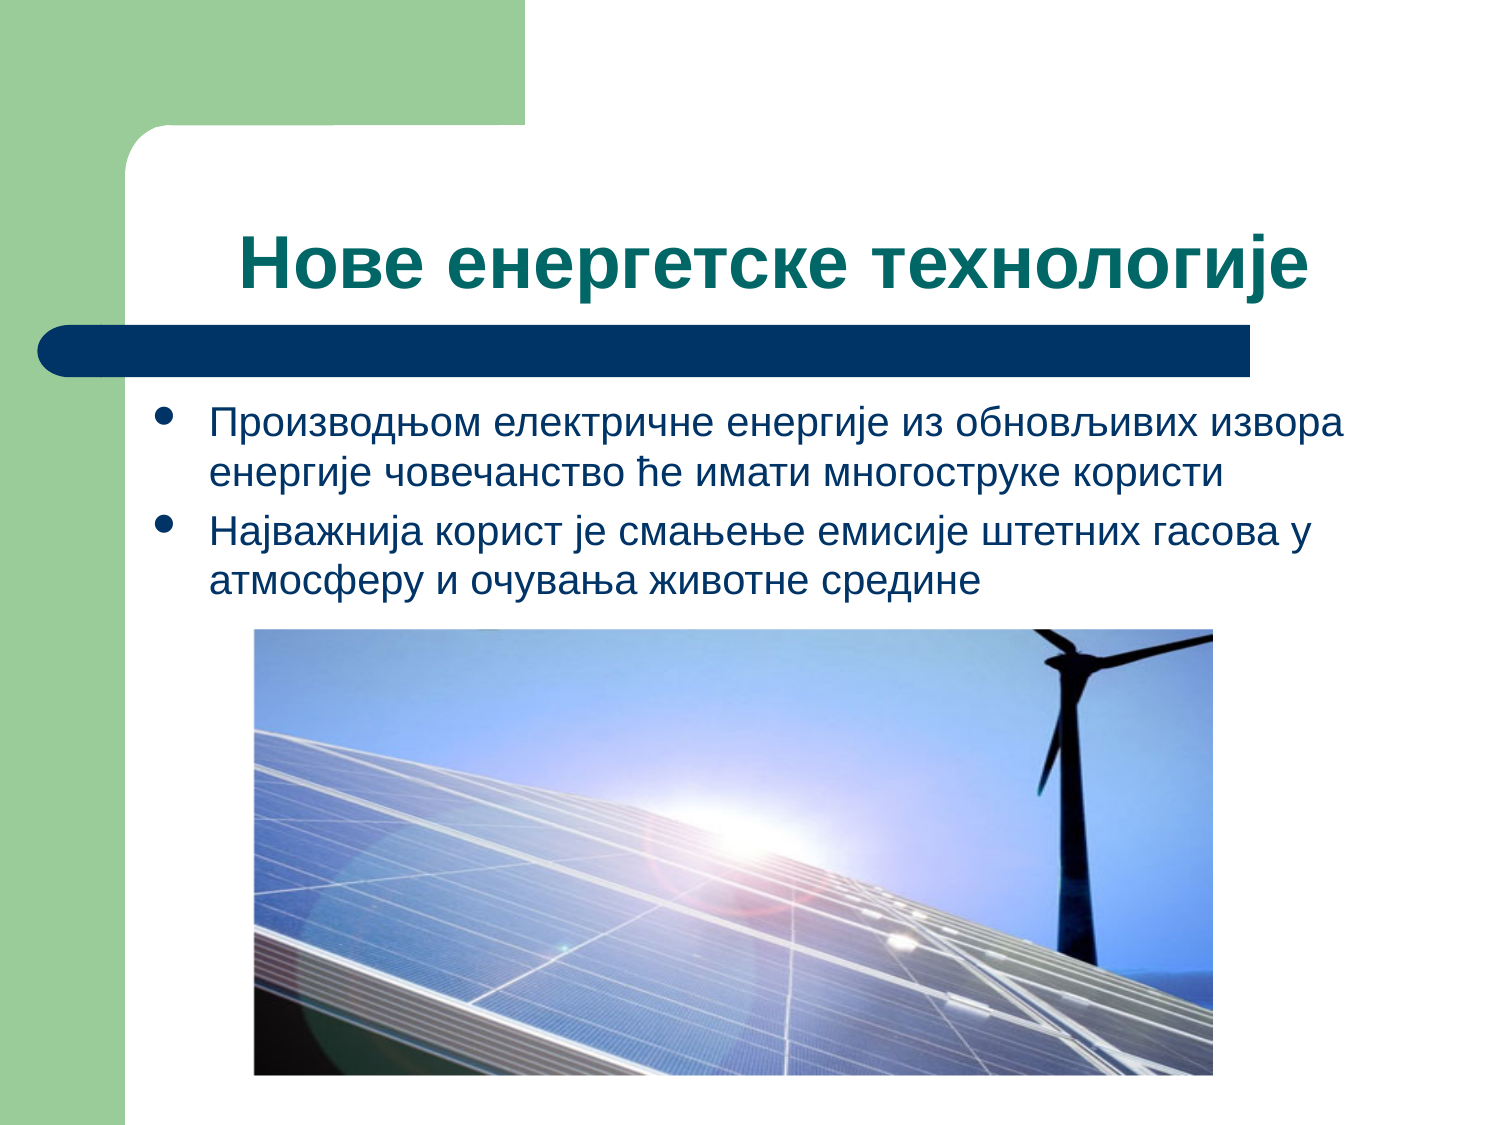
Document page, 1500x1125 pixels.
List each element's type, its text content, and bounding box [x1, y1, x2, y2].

title Нове енергетске технологије [124, 124, 1426, 313]
picture [249, 624, 1213, 1077]
list Производњом електричне енергије из обновљивих извора енергије човечанство ће имати многоструке користи Најважнија корист је смањење емисије штетних гасова у атмосферу и очувања животне средине [137, 387, 1400, 999]
